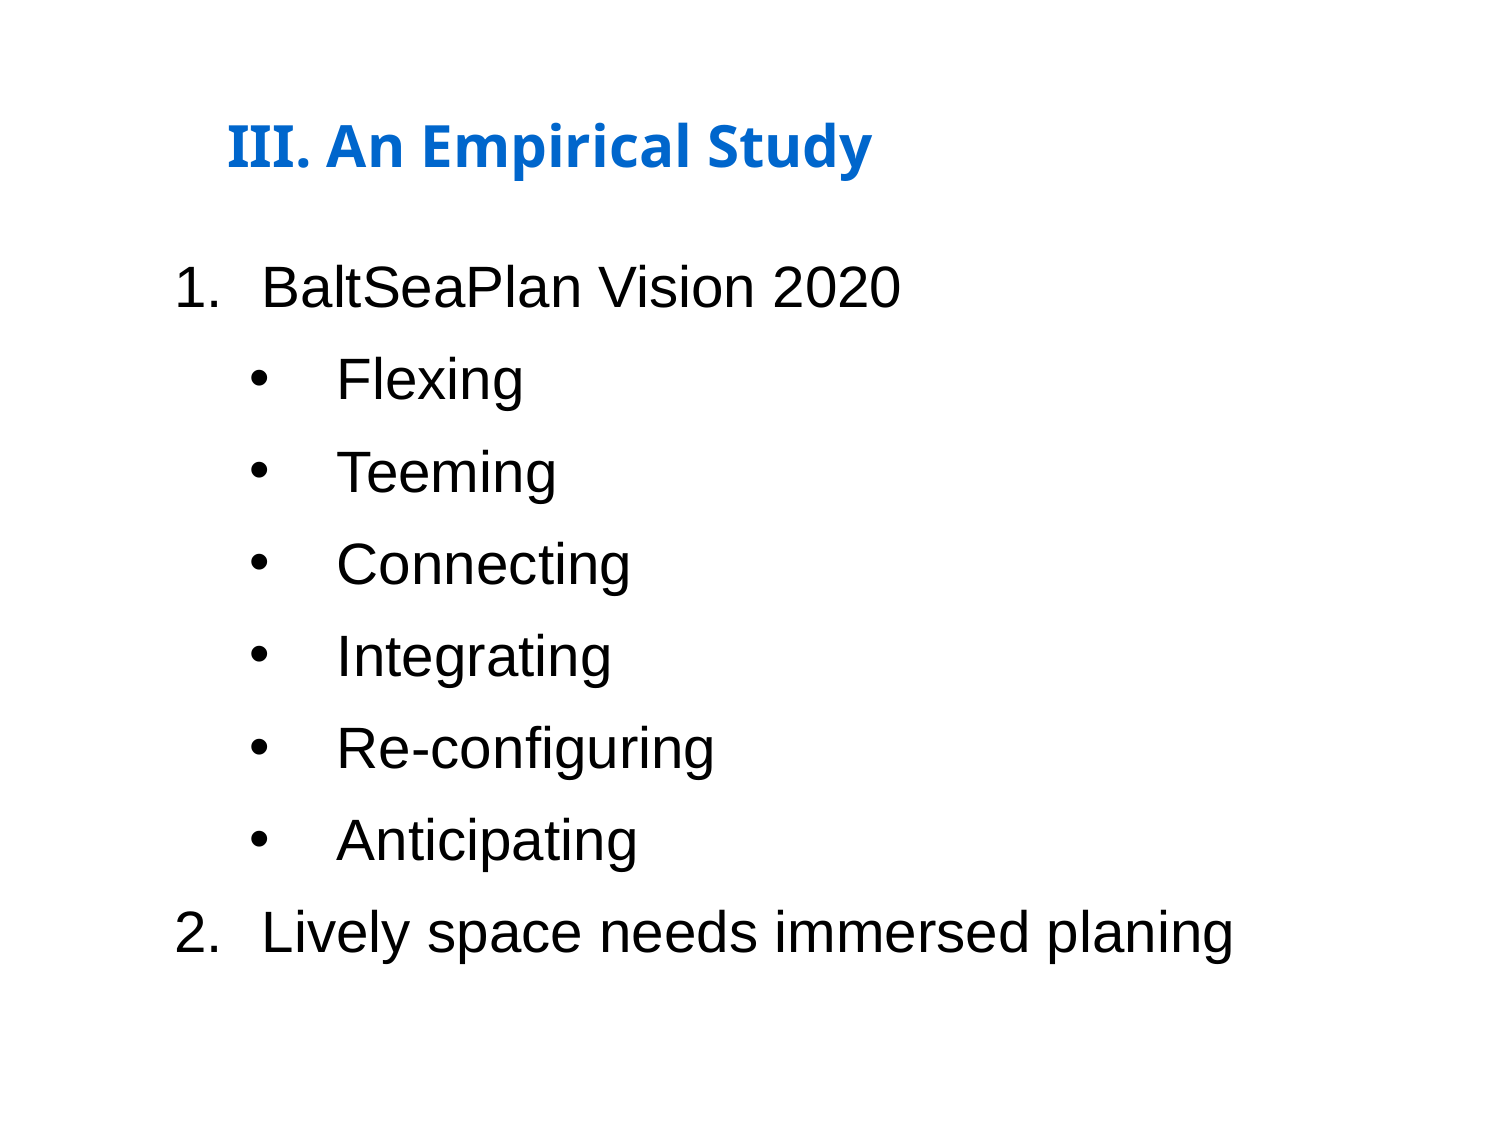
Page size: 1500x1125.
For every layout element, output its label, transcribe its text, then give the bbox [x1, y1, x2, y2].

text_box III. An Empirical Study [187, 24, 913, 249]
text_box BaltSeaPlan Vision 2020 Flexing Teeming Connecting Integrating Re-configuring Anticipating Lively space needs immersed planing [149, 249, 1338, 900]
text_box [50, 849, 1425, 1063]
